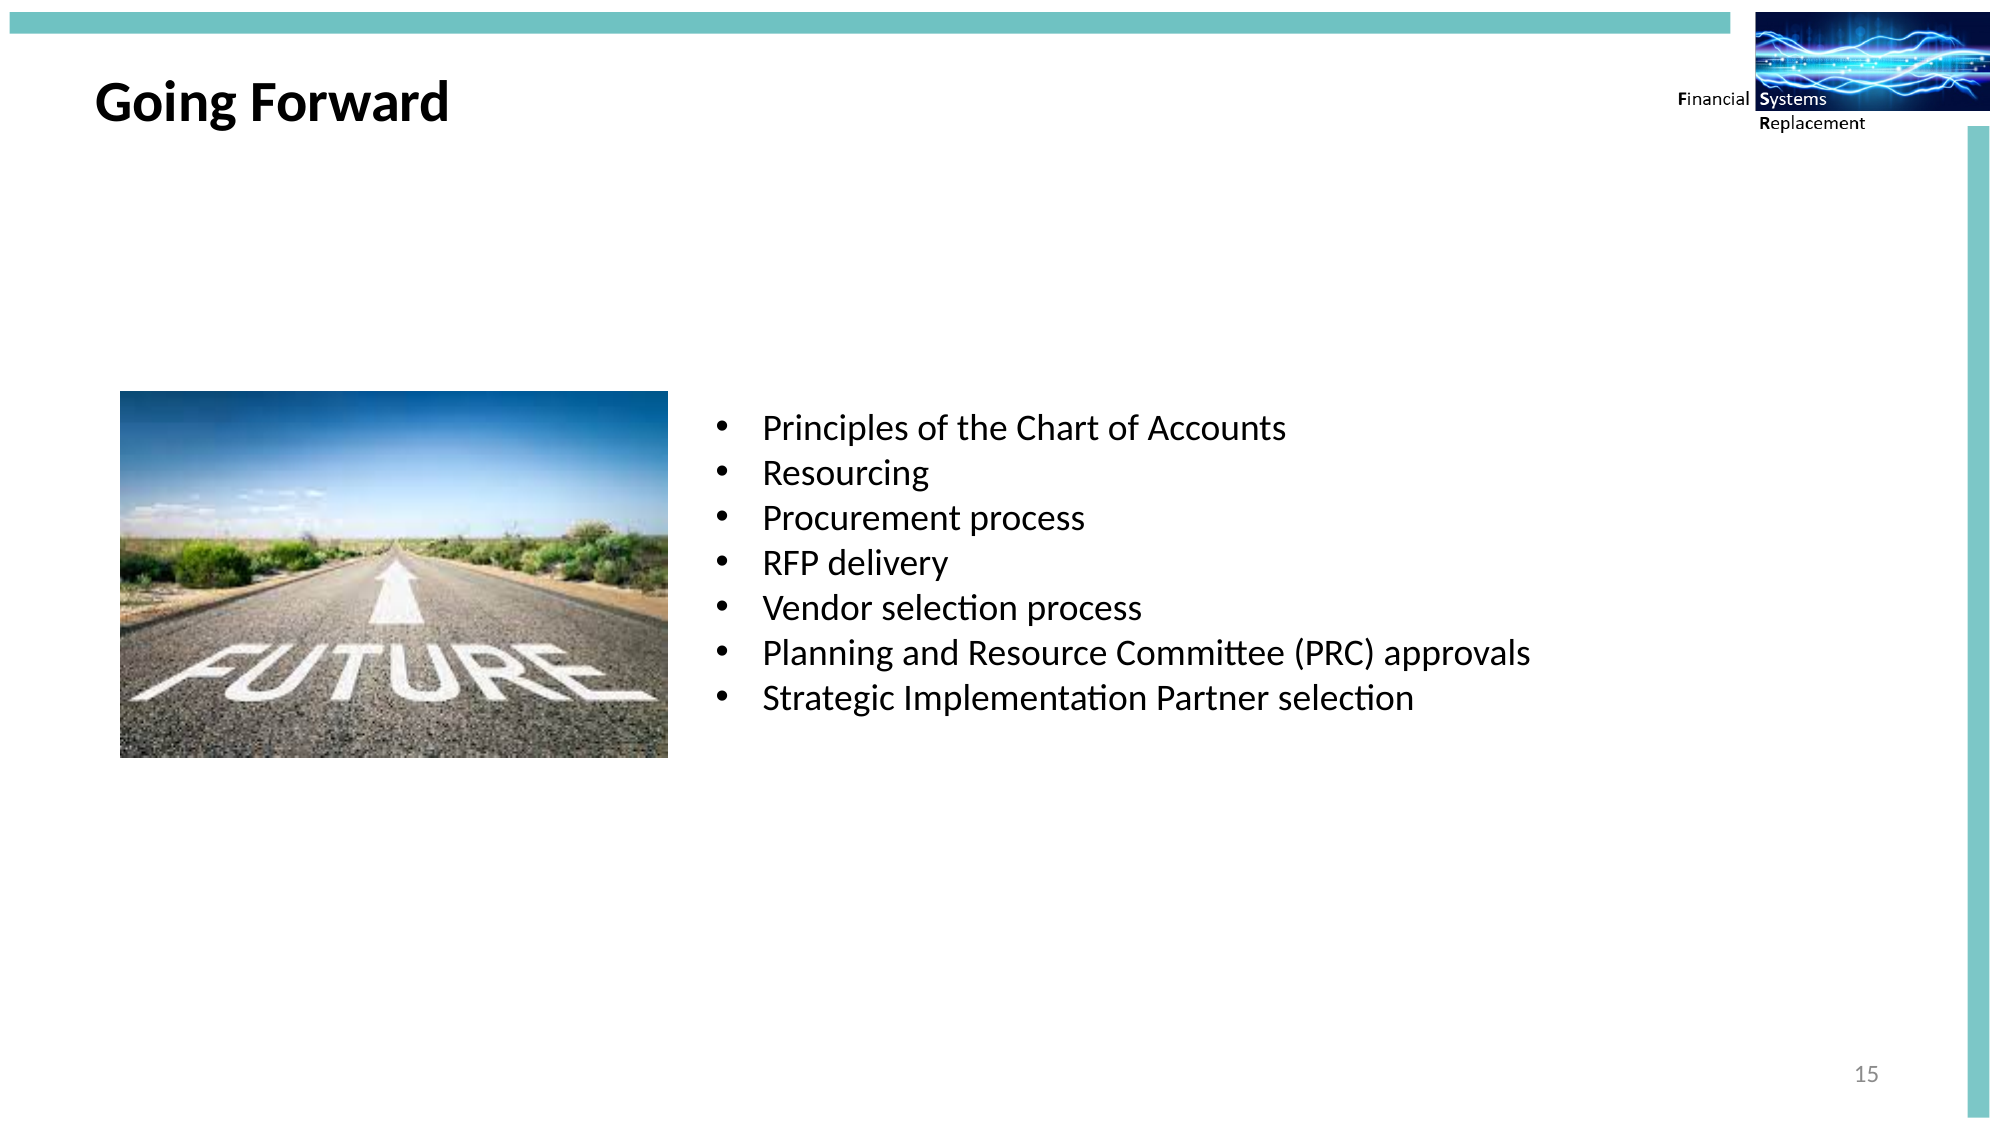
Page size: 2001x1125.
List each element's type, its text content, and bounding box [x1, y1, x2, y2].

text_box [1967, 147, 1990, 1118]
text_box [9, 12, 1665, 34]
slide_number 15 [1444, 1042, 1895, 1103]
text_box Going Forward [81, 56, 722, 141]
text_box Principles of the Chart of Accounts Resourcing Procurement process RFP delivery Vendor selection process Planning and Resource Committee (PRC) approvals Strategic Implementation Partner selection [700, 350, 1903, 771]
picture [1665, 12, 1990, 147]
picture [120, 391, 668, 758]
